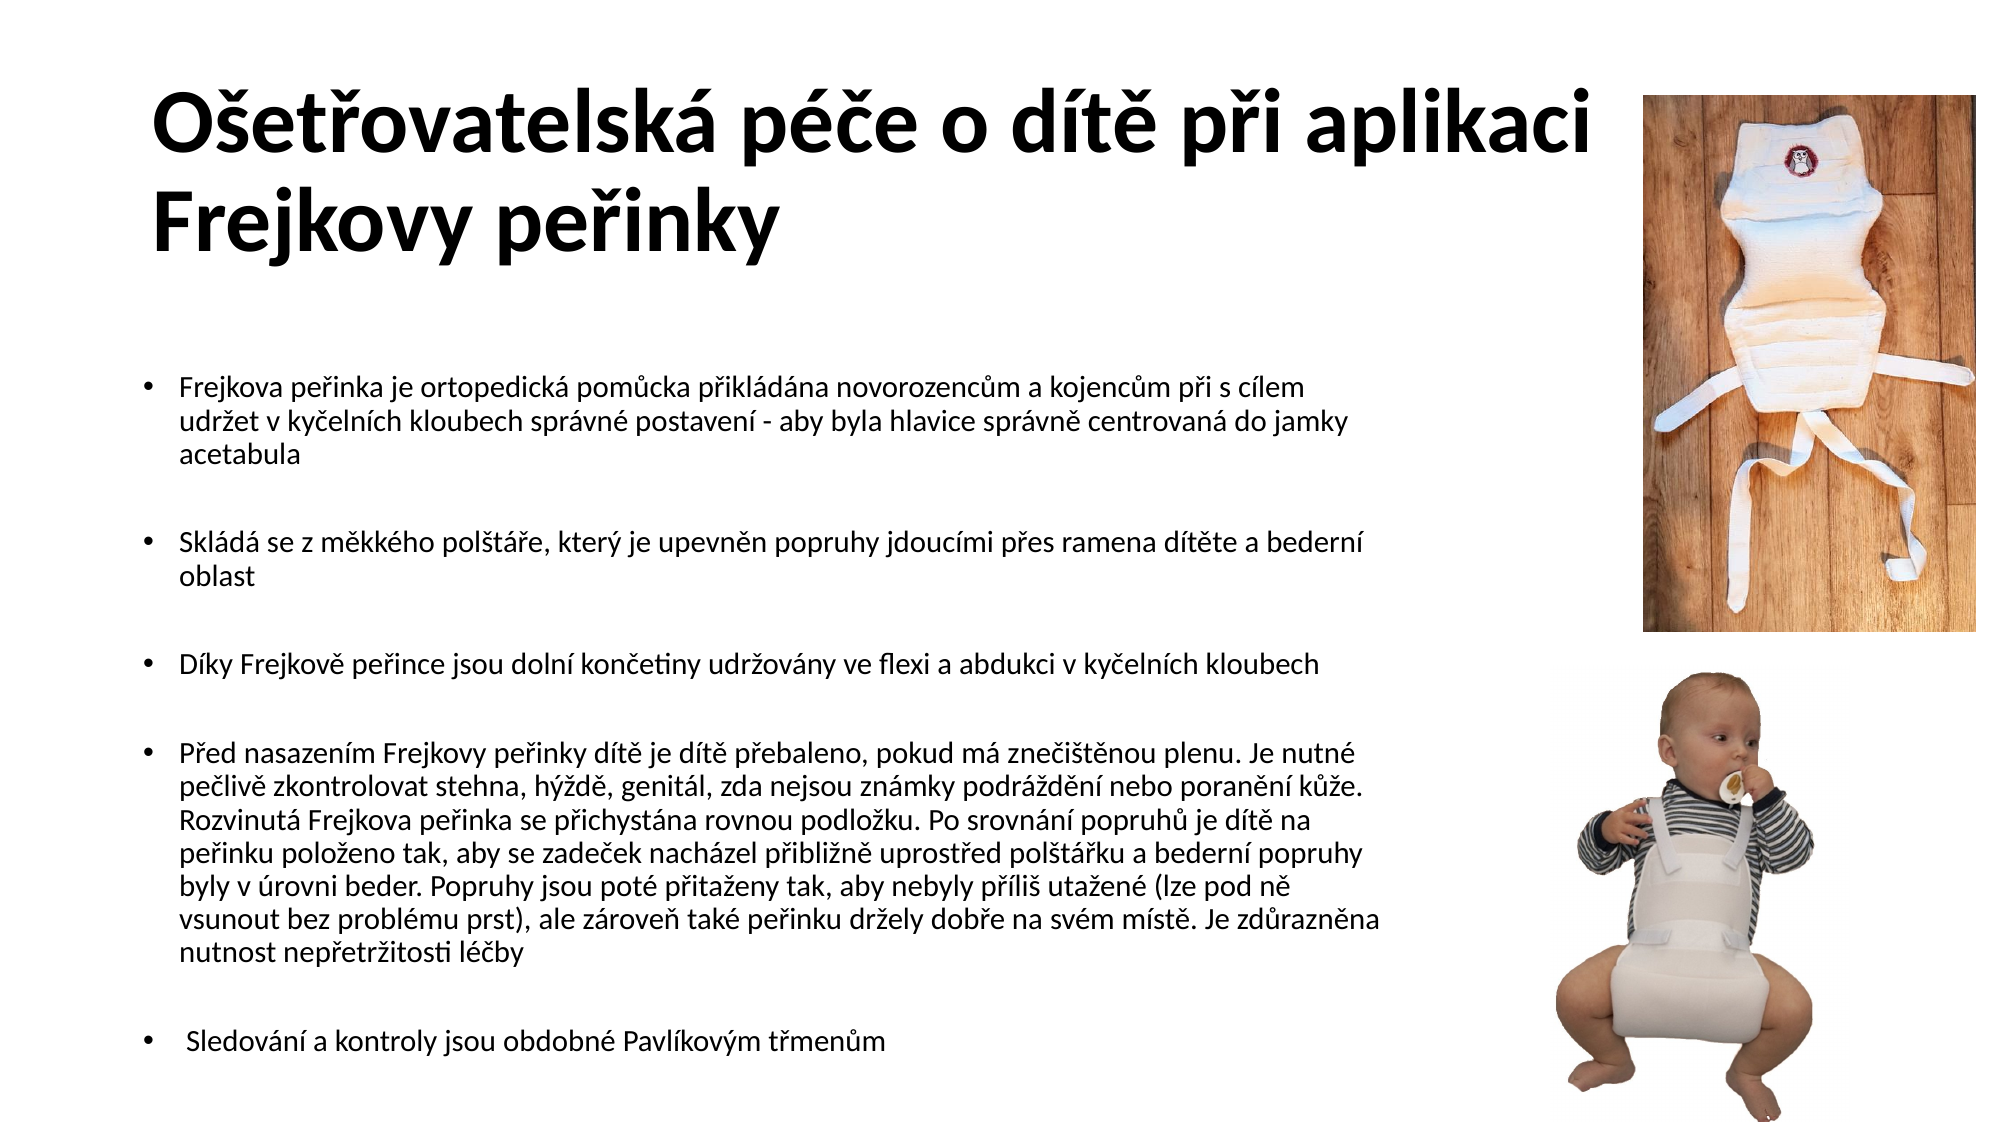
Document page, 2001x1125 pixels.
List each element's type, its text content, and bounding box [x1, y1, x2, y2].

title Ošetřovatelská péče o dítě při aplikaci Frejkovy peřinky [137, 63, 1863, 282]
picture [1549, 663, 1850, 1122]
list Frejkova peřinka je ortopedická pomůcka přikládána novorozencům a kojencům při s cílem udržet v kyčelních kloubech správné postavení - aby byla hlavice správně centrovaná do jamky acetabula Skládá se z měkkého polštáře, který je upevněn popruhy jdoucími přes ramena dítěte a bederní oblast Díky Frejkově peřince jsou dolní končetiny udržovány ve flexi a abdukci v kyčelních kloubech Před nasazením Frejkovy peřinky dítě je dítě přebaleno, pokud má znečištěnou plenu. Je nutné pečlivě zkontrolovat stehna, hýždě, genitál, zda nejsou známky podráždění nebo poranění kůže. Rozvinutá Frejkova peřinka se přichystána rovnou podložku. Po srovnání popruhů je dítě na peřinku položeno tak, aby se zadeček nacházel přibližně uprostřed polštářku a bederní popruhy byly v úrovni beder. Popruhy jsou poté přitaženy tak, aby nebyly příliš utažené (lze pod ně vsunout bez problému prst), ale zároveň také peřinku držely dobře na svém místě. Je zdůrazněna nutnost nepřetržitosti léčby Sledování a kontroly jsou obdobné Pavlíkovým třmenům [128, 363, 1398, 1078]
picture [1643, 95, 1976, 632]
